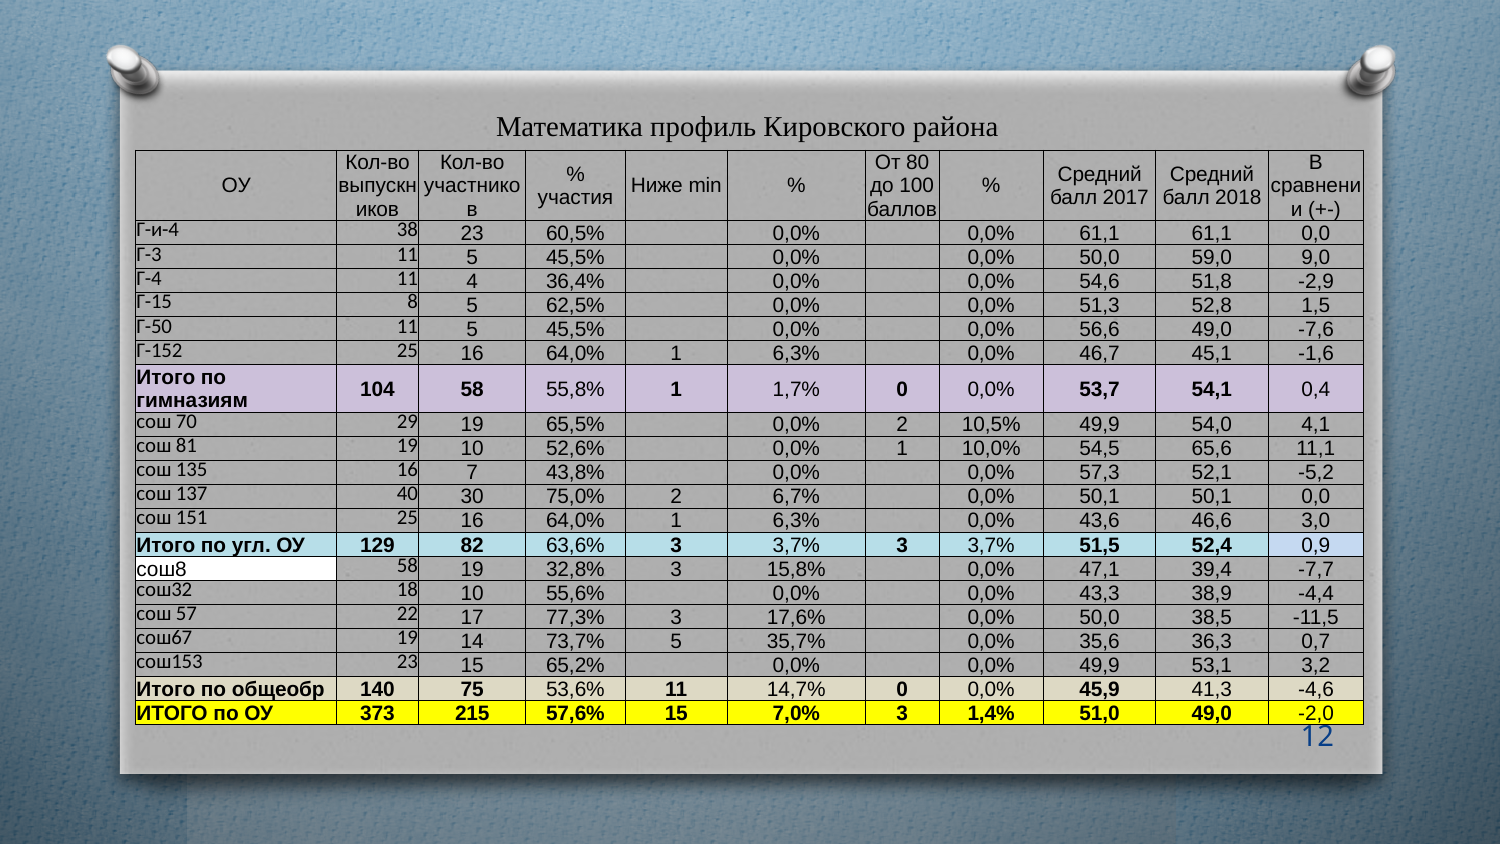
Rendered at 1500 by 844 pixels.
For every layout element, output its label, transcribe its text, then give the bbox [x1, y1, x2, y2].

table_cell 0,0% [940, 629, 1043, 652]
table_cell 75,0% [526, 485, 625, 508]
table_cell сош32 [136, 581, 336, 604]
table_cell 0,7 [1269, 629, 1363, 652]
table_cell Итого по общеобр [136, 677, 336, 700]
title Математика профиль Кировского района [179, 100, 1323, 150]
table_cell 11,1 [1269, 437, 1363, 460]
table_cell 7 [419, 461, 525, 484]
table_cell 10,5% [940, 413, 1043, 436]
table_cell 3 [866, 701, 939, 724]
table_cell [626, 461, 727, 484]
table_cell 3 [626, 533, 727, 556]
table_cell 49,9 [1044, 413, 1155, 436]
table_cell 52,4 [1156, 533, 1268, 556]
table_cell 17,6% [728, 605, 865, 628]
table_cell 0,0% [940, 293, 1043, 316]
table_cell 0,0% [940, 677, 1043, 700]
table_cell 23 [337, 653, 418, 676]
table_cell 129 [337, 533, 418, 556]
picture [1322, 22, 1433, 121]
table_cell 64,0% [526, 341, 625, 364]
table_cell 6,3% [728, 509, 865, 532]
table_cell 35,7% [728, 629, 865, 652]
table_cell 53,6% [526, 677, 625, 700]
table_cell 0,0% [728, 437, 865, 460]
table_cell -5,2 [1269, 461, 1363, 484]
table_cell 82 [419, 533, 525, 556]
table_cell 52,6% [526, 437, 625, 460]
picture [80, 18, 192, 119]
table_cell [626, 413, 727, 436]
table_cell 51,3 [1044, 293, 1155, 316]
table_cell 5 [419, 245, 525, 268]
table_cell 19 [337, 629, 418, 652]
table_header Кол-во выпускников [337, 151, 418, 220]
table_cell 39,4 [1156, 557, 1268, 580]
table_cell 6,7% [728, 485, 865, 508]
table_cell 0,0% [728, 221, 865, 244]
table_cell сош 151 [136, 509, 336, 532]
table_cell 8 [337, 293, 418, 316]
table_cell 373 [337, 701, 418, 724]
table_cell 55,8% [526, 365, 625, 412]
table_cell 1 [626, 341, 727, 364]
table_cell 0,0% [728, 269, 865, 292]
table_cell 54,5 [1044, 437, 1155, 460]
table_cell 46,6 [1156, 509, 1268, 532]
table_cell 0,0% [940, 557, 1043, 580]
table_cell 51,0 [1044, 701, 1155, 724]
table_cell 49,0 [1156, 317, 1268, 340]
table_header ОУ [136, 151, 336, 220]
table_cell Г-152 [136, 341, 336, 364]
table_cell 0,0% [940, 245, 1043, 268]
table_cell 19 [337, 437, 418, 460]
table_cell 45,5% [526, 317, 625, 340]
table_cell 0 [866, 677, 939, 700]
table_cell 15 [419, 653, 525, 676]
table_cell 50,1 [1156, 485, 1268, 508]
table_cell [866, 317, 939, 340]
table_cell -2,9 [1269, 269, 1363, 292]
table_cell сош 81 [136, 437, 336, 460]
table_cell 5 [419, 293, 525, 316]
table_cell 0,0% [940, 605, 1043, 628]
table_cell 50,0 [1044, 245, 1155, 268]
table_cell [866, 485, 939, 508]
table_cell Г-4 [136, 269, 336, 292]
table_cell 64,0% [526, 509, 625, 532]
table_cell 3 [626, 557, 727, 580]
table_cell 19 [419, 557, 525, 580]
table_header В сравнении (+-) [1269, 151, 1363, 220]
table_cell 58 [337, 557, 418, 580]
table_cell 5 [419, 317, 525, 340]
table_header Средний балл 2018 [1156, 151, 1268, 220]
table_cell 5 [626, 629, 727, 652]
table_cell 0,0% [940, 653, 1043, 676]
table_cell 1 [626, 509, 727, 532]
table_cell 104 [337, 365, 418, 412]
table_cell [626, 269, 727, 292]
table_cell 10,0% [940, 437, 1043, 460]
table_cell [866, 629, 939, 652]
table_cell 3 [866, 533, 939, 556]
table_cell 49,0 [1156, 701, 1268, 724]
table_cell 4 [419, 269, 525, 292]
table_cell Итого по угл. ОУ [136, 533, 336, 556]
table_cell 61,1 [1156, 221, 1268, 244]
table_cell 43,8% [526, 461, 625, 484]
table_cell 65,5% [526, 413, 625, 436]
table_cell 53,1 [1156, 653, 1268, 676]
table_cell 50,1 [1044, 485, 1155, 508]
table_cell 36,4% [526, 269, 625, 292]
table_cell 75 [419, 677, 525, 700]
table_cell -7,6 [1269, 317, 1363, 340]
table_cell 45,5% [526, 245, 625, 268]
table_cell 51,8 [1156, 269, 1268, 292]
table_cell 43,3 [1044, 581, 1155, 604]
table_cell 51,5 [1044, 533, 1155, 556]
table_cell 41,3 [1156, 677, 1268, 700]
table_cell 10 [419, 437, 525, 460]
table_header Ниже min [626, 151, 727, 220]
table_cell 1 [626, 365, 727, 412]
table_cell -11,5 [1269, 605, 1363, 628]
table_cell 9,0 [1269, 245, 1363, 268]
table_cell -4,4 [1269, 581, 1363, 604]
table_cell [866, 605, 939, 628]
table_cell сош8 [136, 557, 336, 580]
table_cell 54,0 [1156, 413, 1268, 436]
table_cell сош67 [136, 629, 336, 652]
table_cell 43,6 [1044, 509, 1155, 532]
table_cell 0,0% [728, 461, 865, 484]
table_cell 53,7 [1044, 365, 1155, 412]
table_cell 36,3 [1156, 629, 1268, 652]
table_cell -4,6 [1269, 677, 1363, 700]
table_cell 30 [419, 485, 525, 508]
table_cell 0 [866, 365, 939, 412]
table_cell [626, 437, 727, 460]
table_cell 50,0 [1044, 605, 1155, 628]
table_cell 0,4 [1269, 365, 1363, 412]
table_cell 0,0% [940, 365, 1043, 412]
table_cell 3,2 [1269, 653, 1363, 676]
table_cell 16 [419, 341, 525, 364]
table_cell 55,6% [526, 581, 625, 604]
table_cell 16 [337, 461, 418, 484]
table_cell 52,8 [1156, 293, 1268, 316]
table_cell 25 [337, 509, 418, 532]
table_cell 29 [337, 413, 418, 436]
table_cell [866, 293, 939, 316]
slide_number 12 [1258, 714, 1350, 760]
table_cell 18 [337, 581, 418, 604]
table_cell 17 [419, 605, 525, 628]
table_cell [626, 221, 727, 244]
table_cell Г-50 [136, 317, 336, 340]
table_cell 22 [337, 605, 418, 628]
table_cell 3,7% [940, 533, 1043, 556]
table_cell 73,7% [526, 629, 625, 652]
table_cell 63,6% [526, 533, 625, 556]
table_header % [728, 151, 865, 220]
table_cell 0,0% [728, 581, 865, 604]
table_cell 38,9 [1156, 581, 1268, 604]
table_cell [866, 461, 939, 484]
table_cell [626, 293, 727, 316]
table_cell 0,0% [940, 221, 1043, 244]
table_cell 0,0% [940, 341, 1043, 364]
table_cell 57,6% [526, 701, 625, 724]
table_cell 0,0% [728, 317, 865, 340]
table_cell 0,0% [940, 317, 1043, 340]
table_cell [866, 245, 939, 268]
table_cell 0,0% [728, 293, 865, 316]
table_cell 4,1 [1269, 413, 1363, 436]
table_cell -7,7 [1269, 557, 1363, 580]
table_cell 40 [337, 485, 418, 508]
table_cell Г-15 [136, 293, 336, 316]
table_cell 60,5% [526, 221, 625, 244]
table_cell 215 [419, 701, 525, 724]
table_cell сош153 [136, 653, 336, 676]
table_cell [866, 269, 939, 292]
table_cell 3 [626, 605, 727, 628]
table_cell 0,0% [728, 653, 865, 676]
table_cell 0,0% [940, 509, 1043, 532]
table_cell [626, 317, 727, 340]
table_cell 3,0 [1269, 509, 1363, 532]
table_cell -1,6 [1269, 341, 1363, 364]
table_cell 52,1 [1156, 461, 1268, 484]
table_cell 0,0% [940, 461, 1043, 484]
table_cell Г-и-4 [136, 221, 336, 244]
table_cell 16 [419, 509, 525, 532]
table_cell 0,0% [940, 581, 1043, 604]
table_cell 25 [337, 341, 418, 364]
table_cell 35,6 [1044, 629, 1155, 652]
table_cell 45,9 [1044, 677, 1155, 700]
table_cell 56,6 [1044, 317, 1155, 340]
table_cell 0,0% [940, 269, 1043, 292]
table_cell 46,7 [1044, 341, 1155, 364]
table_cell 6,3% [728, 341, 865, 364]
table_cell сош 57 [136, 605, 336, 628]
table_cell 0,0% [728, 413, 865, 436]
table_cell [866, 509, 939, 532]
table_cell сош 70 [136, 413, 336, 436]
table_cell ИТОГО по ОУ [136, 701, 336, 724]
table_cell 54,1 [1156, 365, 1268, 412]
table_header Средний балл 2017 [1044, 151, 1155, 220]
table_cell [626, 245, 727, 268]
table_cell -2,0 [1269, 701, 1363, 724]
table_cell 45,1 [1156, 341, 1268, 364]
table_cell 19 [419, 413, 525, 436]
table_cell 49,9 [1044, 653, 1155, 676]
table_cell 11 [337, 269, 418, 292]
table_cell 0,0% [940, 485, 1043, 508]
table_cell [866, 221, 939, 244]
table_cell [626, 581, 727, 604]
table_cell 14 [419, 629, 525, 652]
table_header Кол-во участников [419, 151, 525, 220]
table_cell 11 [337, 317, 418, 340]
table_cell 38 [337, 221, 418, 244]
table_cell сош 137 [136, 485, 336, 508]
table_cell [866, 341, 939, 364]
table_cell 1 [866, 437, 939, 460]
table_cell 0,0% [728, 245, 865, 268]
table_cell 58 [419, 365, 525, 412]
table_cell 59,0 [1156, 245, 1268, 268]
table_cell 62,5% [526, 293, 625, 316]
table_cell 11 [626, 677, 727, 700]
table_cell 77,3% [526, 605, 625, 628]
table_cell 1,5 [1269, 293, 1363, 316]
table_cell 1,4% [940, 701, 1043, 724]
table_cell [866, 653, 939, 676]
table_cell 140 [337, 677, 418, 700]
table_cell [626, 653, 727, 676]
table_cell 65,6 [1156, 437, 1268, 460]
table_cell 2 [866, 413, 939, 436]
table_cell 1,7% [728, 365, 865, 412]
table_cell 0,0 [1269, 485, 1363, 508]
table_cell 15,8% [728, 557, 865, 580]
table_cell 10 [419, 581, 525, 604]
table_cell 14,7% [728, 677, 865, 700]
table_cell 47,1 [1044, 557, 1155, 580]
table_cell 57,3 [1044, 461, 1155, 484]
table_cell 0,0 [1269, 221, 1363, 244]
table_cell Итого по гимназиям [136, 365, 336, 412]
table_cell 0,9 [1269, 533, 1363, 556]
table_header От 80 до 100 баллов [866, 151, 939, 220]
table_cell сош 135 [136, 461, 336, 484]
table_cell 54,6 [1044, 269, 1155, 292]
table_cell [866, 557, 939, 580]
table_cell 11 [337, 245, 418, 268]
table_header % [940, 151, 1043, 220]
table_cell 65,2% [526, 653, 625, 676]
table_cell 3,7% [728, 533, 865, 556]
table_header % участия [526, 151, 625, 220]
table_cell 7,0% [728, 701, 865, 724]
table_cell 32,8% [526, 557, 625, 580]
table_cell 38,5 [1156, 605, 1268, 628]
table_cell 23 [419, 221, 525, 244]
table_cell 15 [626, 701, 727, 724]
table_cell Г-3 [136, 245, 336, 268]
table_cell 61,1 [1044, 221, 1155, 244]
table_cell [866, 581, 939, 604]
table_cell 2 [626, 485, 727, 508]
